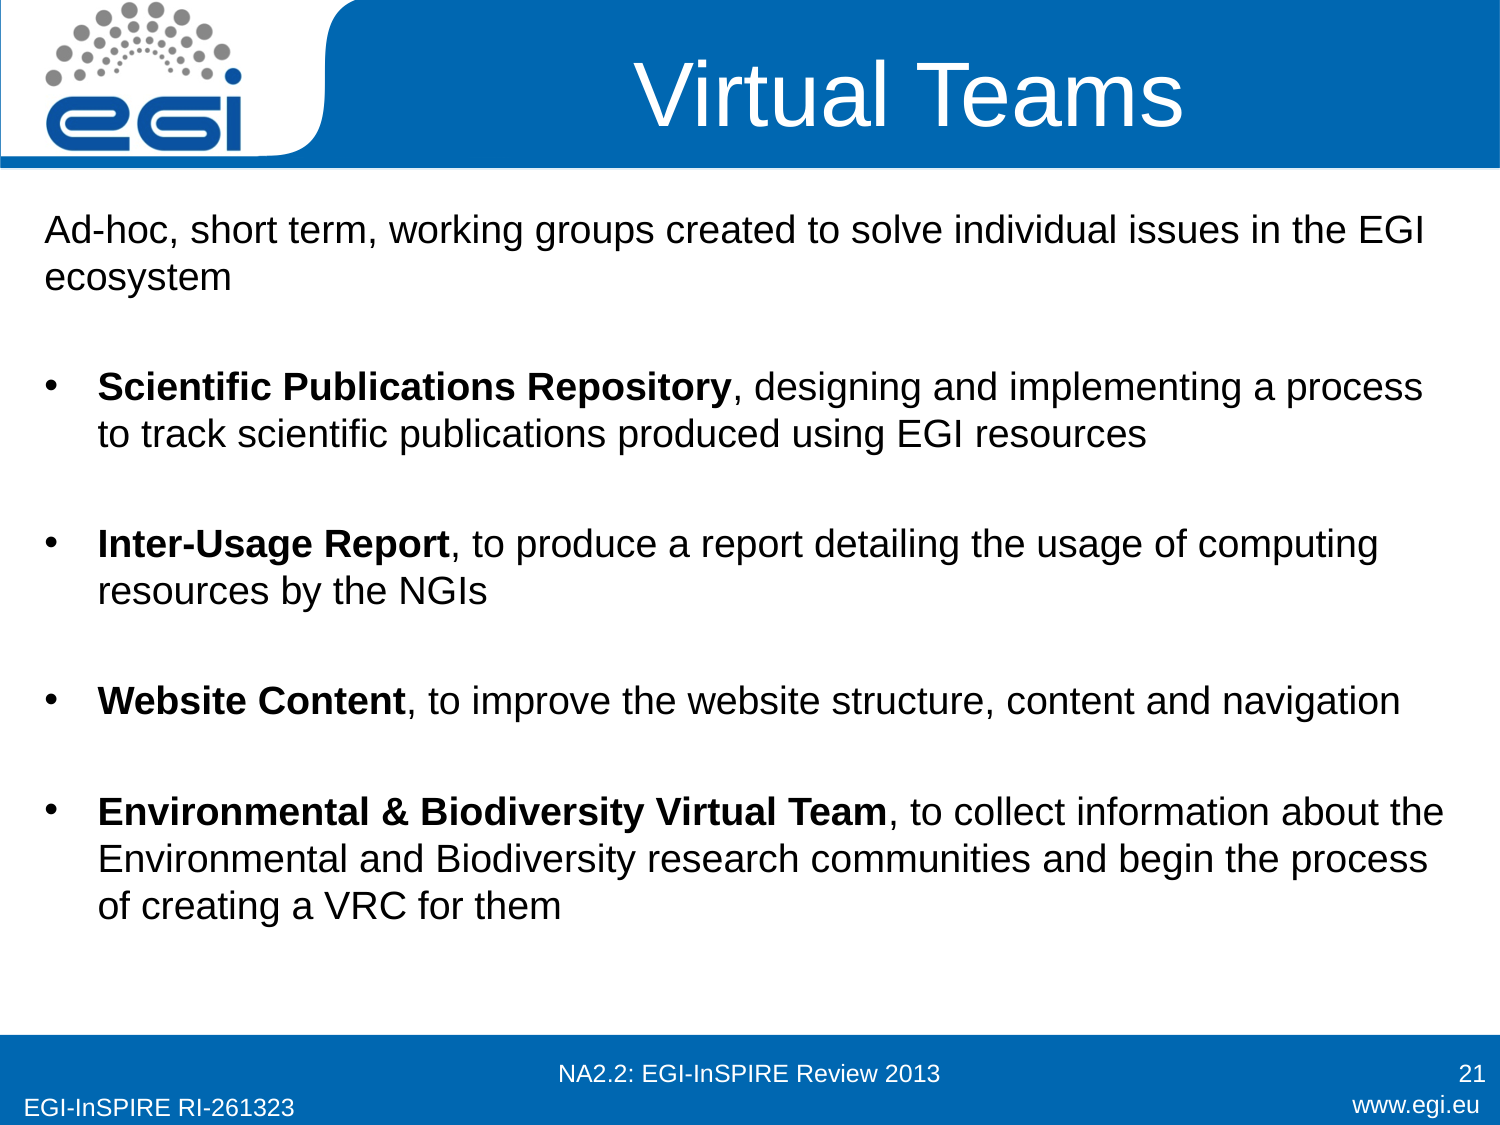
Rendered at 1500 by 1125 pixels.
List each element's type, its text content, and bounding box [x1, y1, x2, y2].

footer NA2.2: EGI-InSPIRE Review 2013 [512, 1042, 988, 1103]
list Ad-hoc, short term, working groups created to solve individual issues in the EGI ecosystem Scientific Publications Repository, designing and implementing a process to track scientific publications produced using EGI resources Inter-Usage Report, to produce a report detailing the usage of computing resources by the NGIs Website Content, to improve the website structure, content and navigation Environmental & Biodiversity Virtual Team, to collect information about the Environmental and Biodiversity research communities and begin the process of creating a VRC for them [29, 196, 1471, 939]
title Virtual Teams [348, 19, 1471, 161]
picture [0, 0, 1500, 170]
slide_number 21 [1151, 1042, 1500, 1103]
